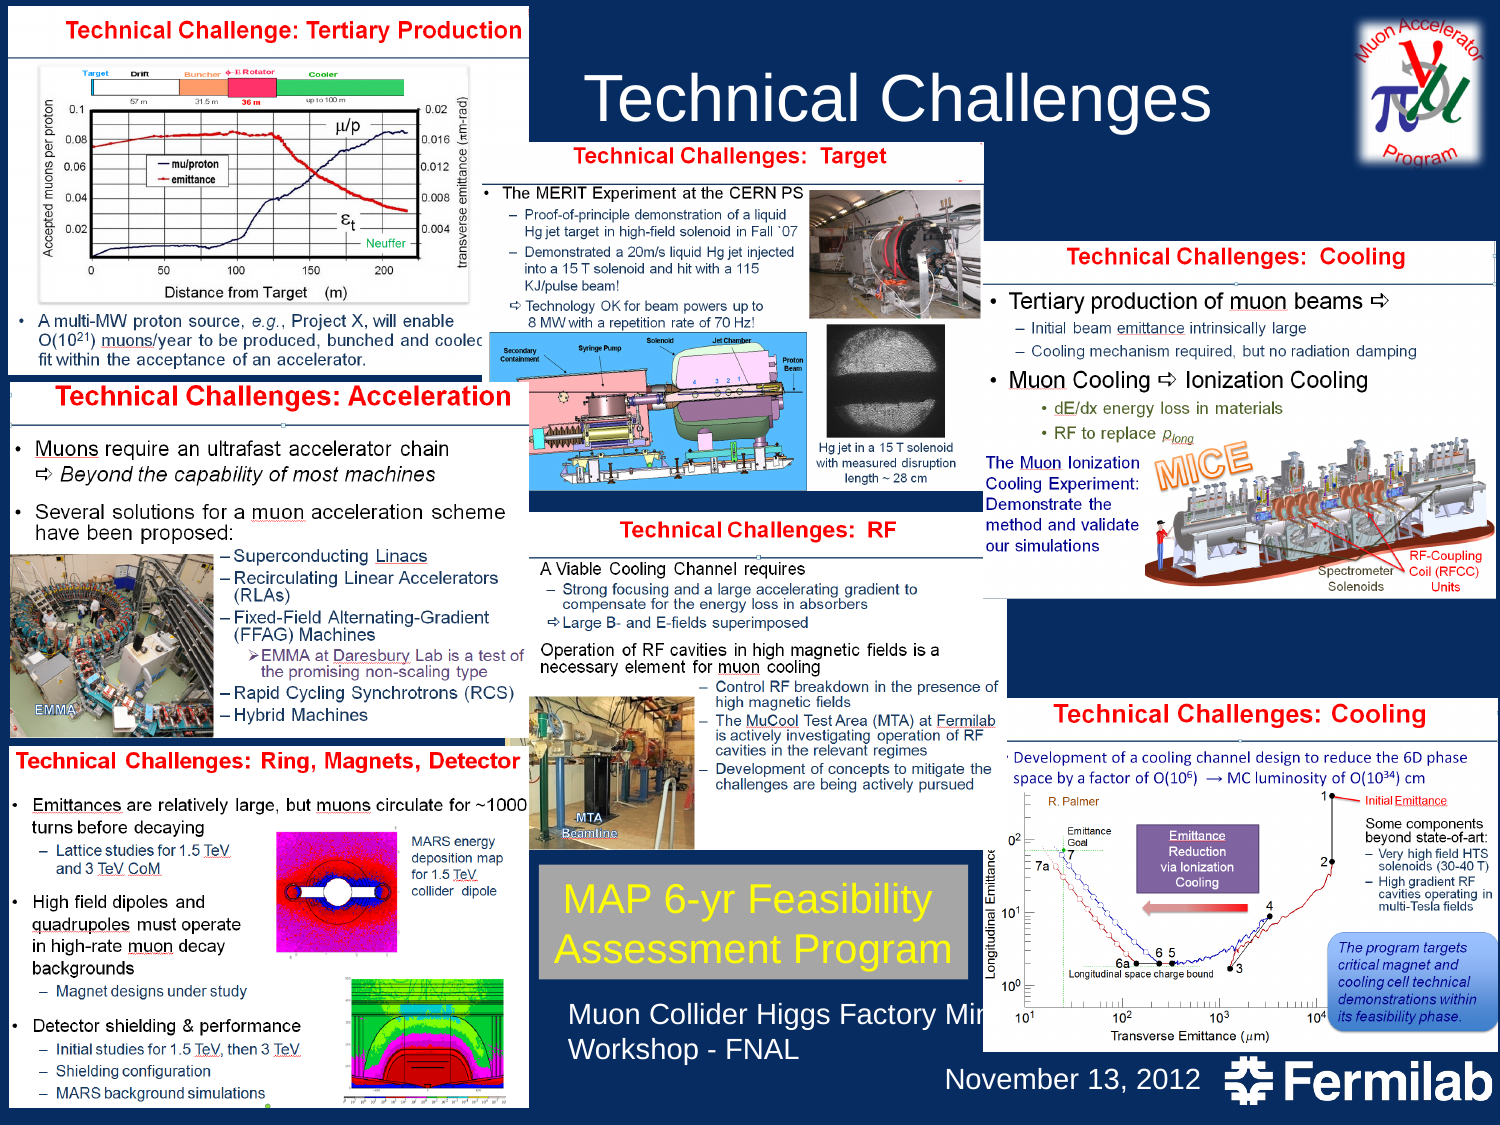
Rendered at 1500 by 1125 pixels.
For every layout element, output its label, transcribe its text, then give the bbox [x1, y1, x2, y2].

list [8, 6, 529, 375]
picture [9, 142, 1498, 1109]
picture [1355, 15, 1488, 171]
title Technical Challenges [568, 17, 1355, 171]
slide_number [916, 1060, 1217, 1108]
text_box MAP 6-yr Feasibility Assessment Program [538, 864, 969, 980]
footer Muon Collider Higgs Factory Mini-Workshop - FNAL [552, 999, 983, 1060]
